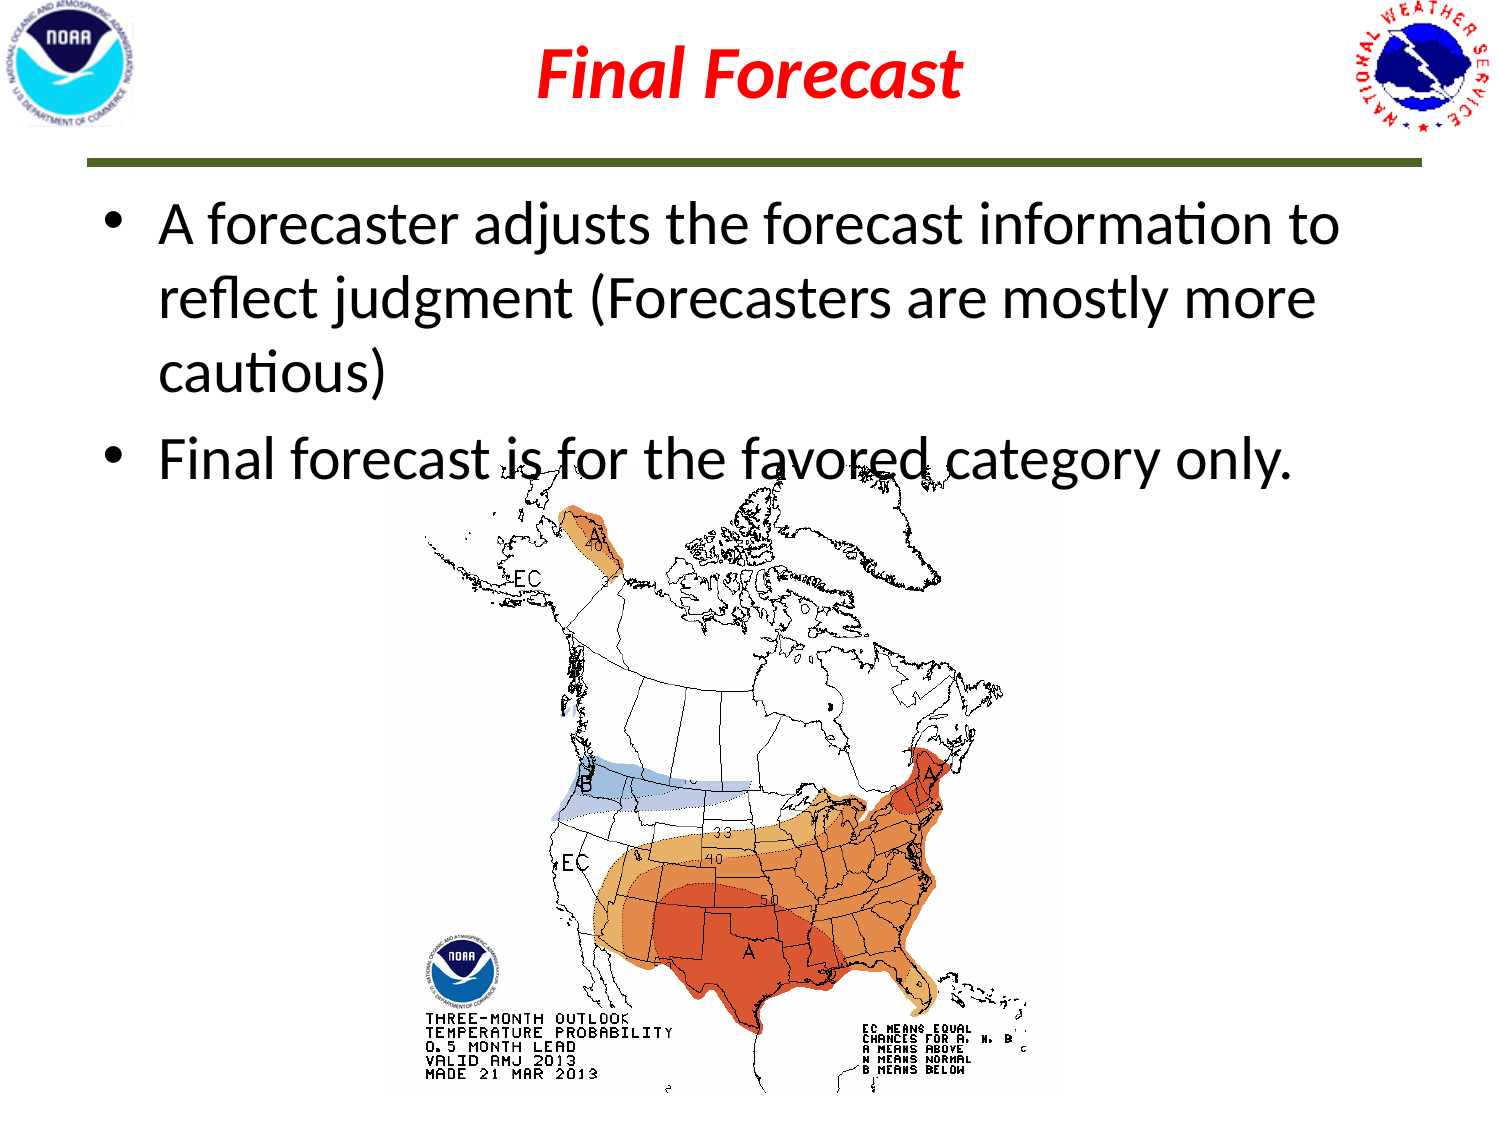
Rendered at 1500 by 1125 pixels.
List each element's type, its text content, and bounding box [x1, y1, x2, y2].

list A forecaster adjusts the forecast information to reflect judgment (Forecasters are mostly more cautious) Final forecast is for the favored category only. [87, 174, 1363, 688]
picture [5, 0, 134, 127]
picture [1353, 0, 1492, 138]
picture [387, 464, 1063, 1093]
title Final Forecast [75, 0, 1425, 163]
